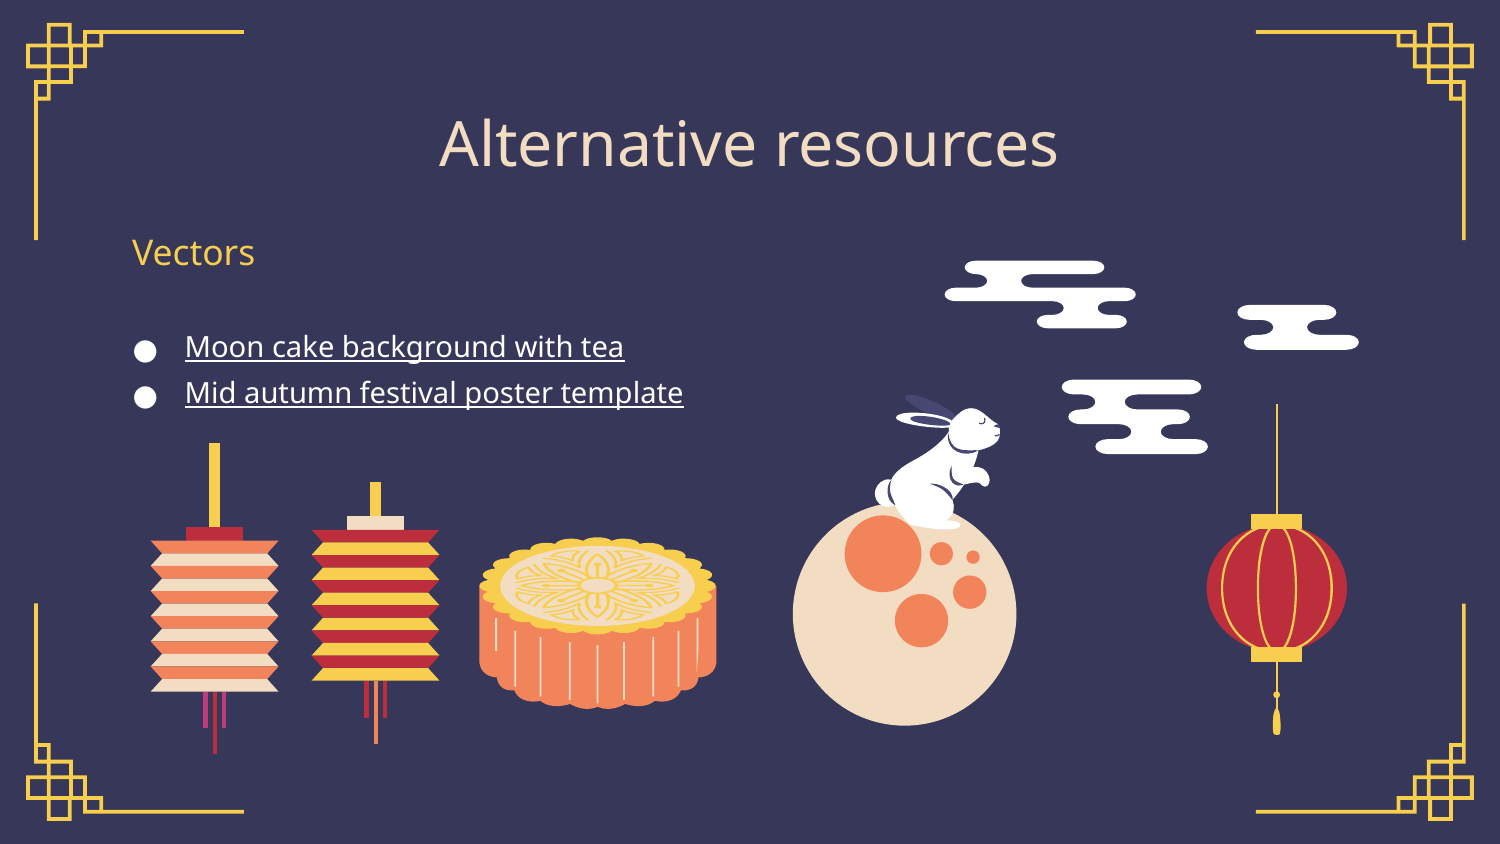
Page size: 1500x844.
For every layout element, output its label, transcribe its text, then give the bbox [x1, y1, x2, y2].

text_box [311, 481, 440, 744]
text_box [944, 260, 1360, 455]
title Alternative resources [116, 88, 1383, 183]
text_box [150, 443, 279, 755]
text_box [479, 537, 717, 710]
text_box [792, 394, 1017, 726]
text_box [1206, 403, 1348, 736]
list Vectors Moon cake background with tea Mid autumn festival poster template [116, 215, 750, 477]
